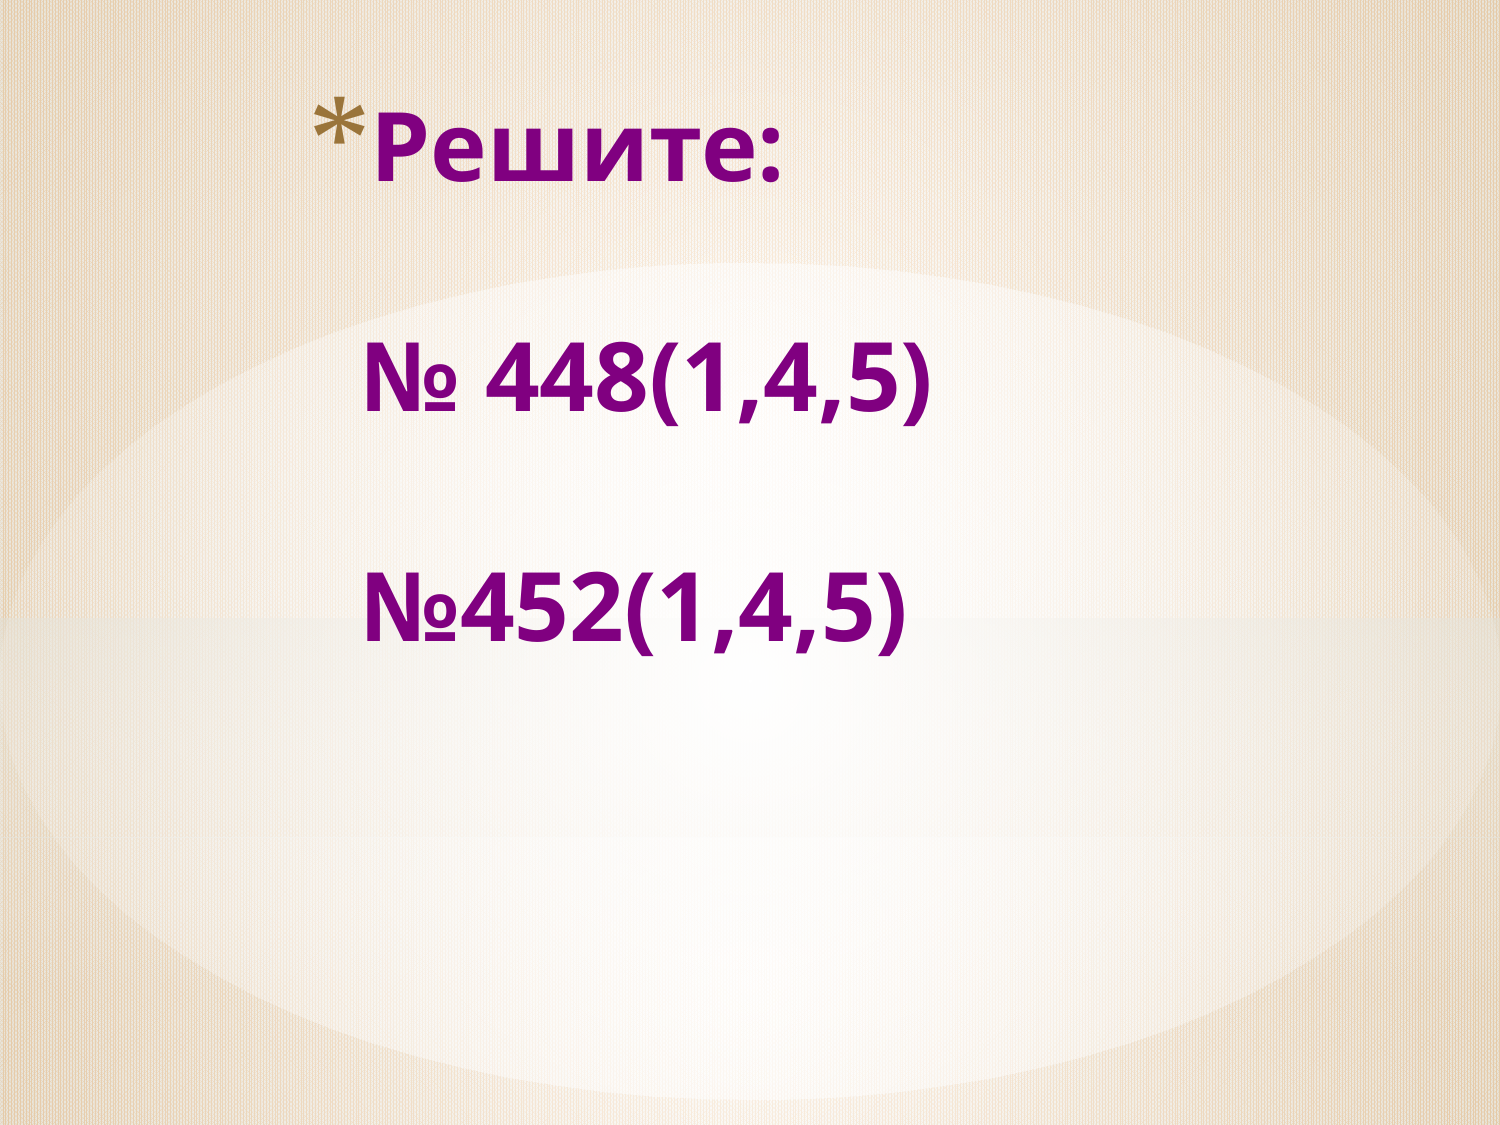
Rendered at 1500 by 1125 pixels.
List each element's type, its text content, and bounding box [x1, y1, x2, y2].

title Решите: № 448(1,4,5) №452(1,4,5) [294, 78, 1363, 905]
